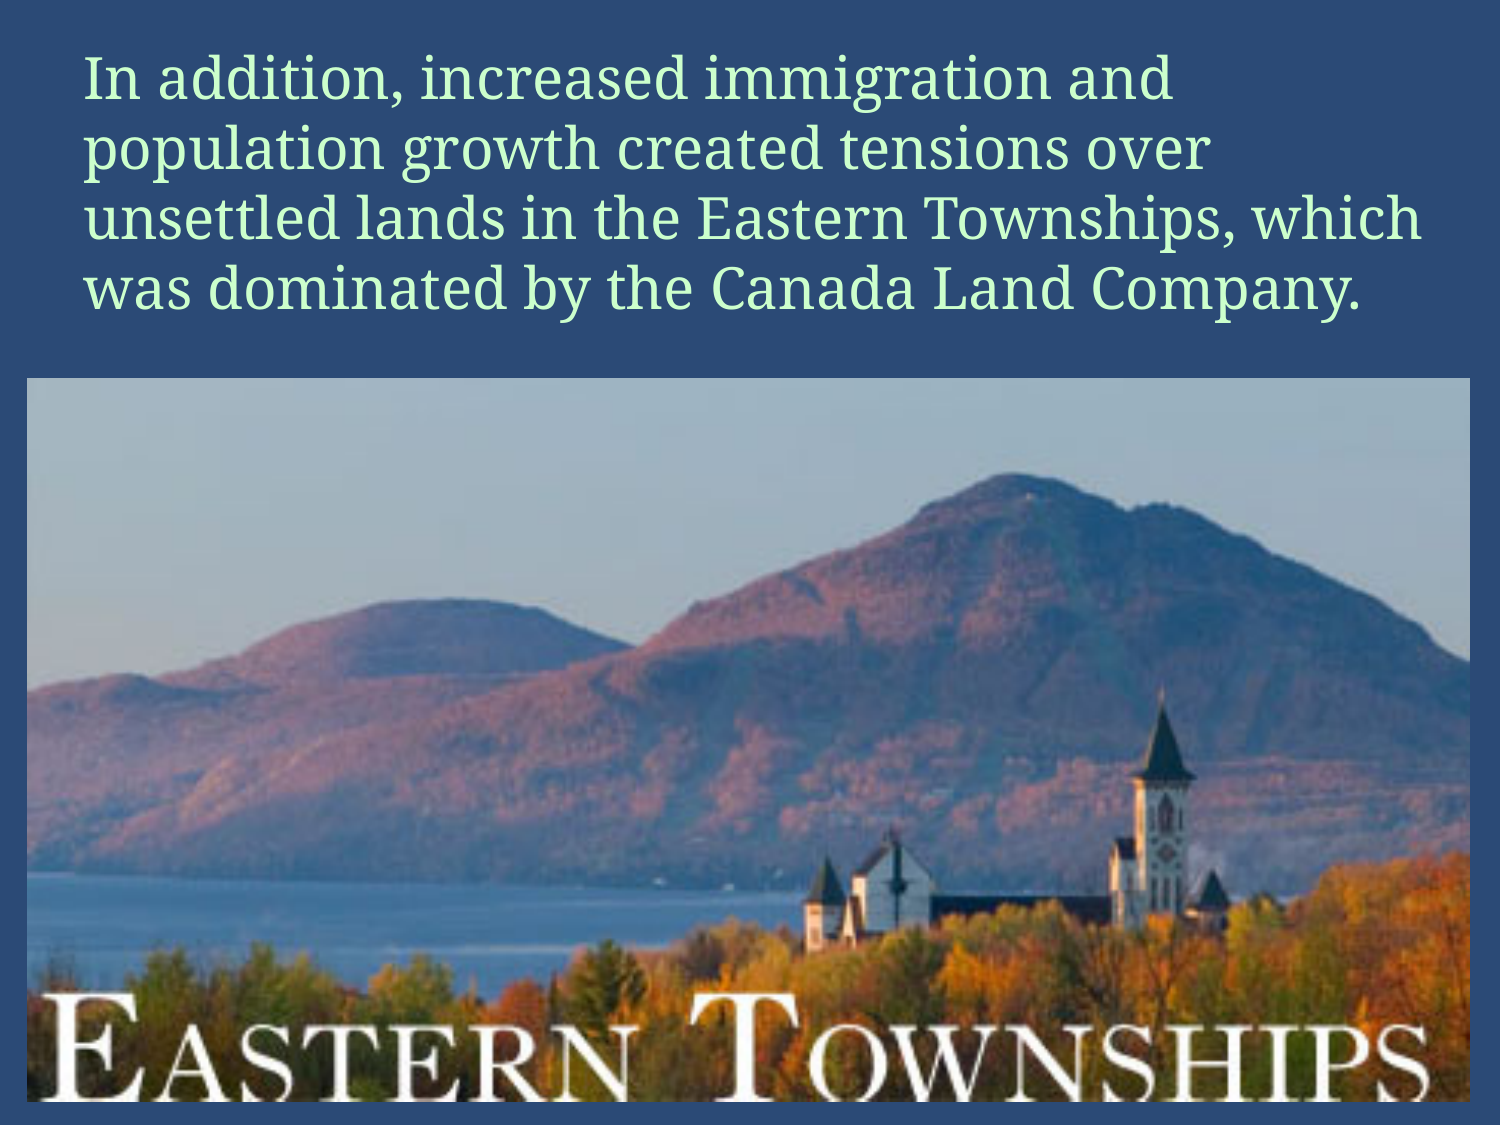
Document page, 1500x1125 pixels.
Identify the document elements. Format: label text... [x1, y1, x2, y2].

picture [27, 378, 1471, 1102]
text_box In addition, increased immigration and population growth created tensions over unsettled lands in the Eastern Townships, which was dominated by the Canada Land Company. [68, 33, 1467, 329]
